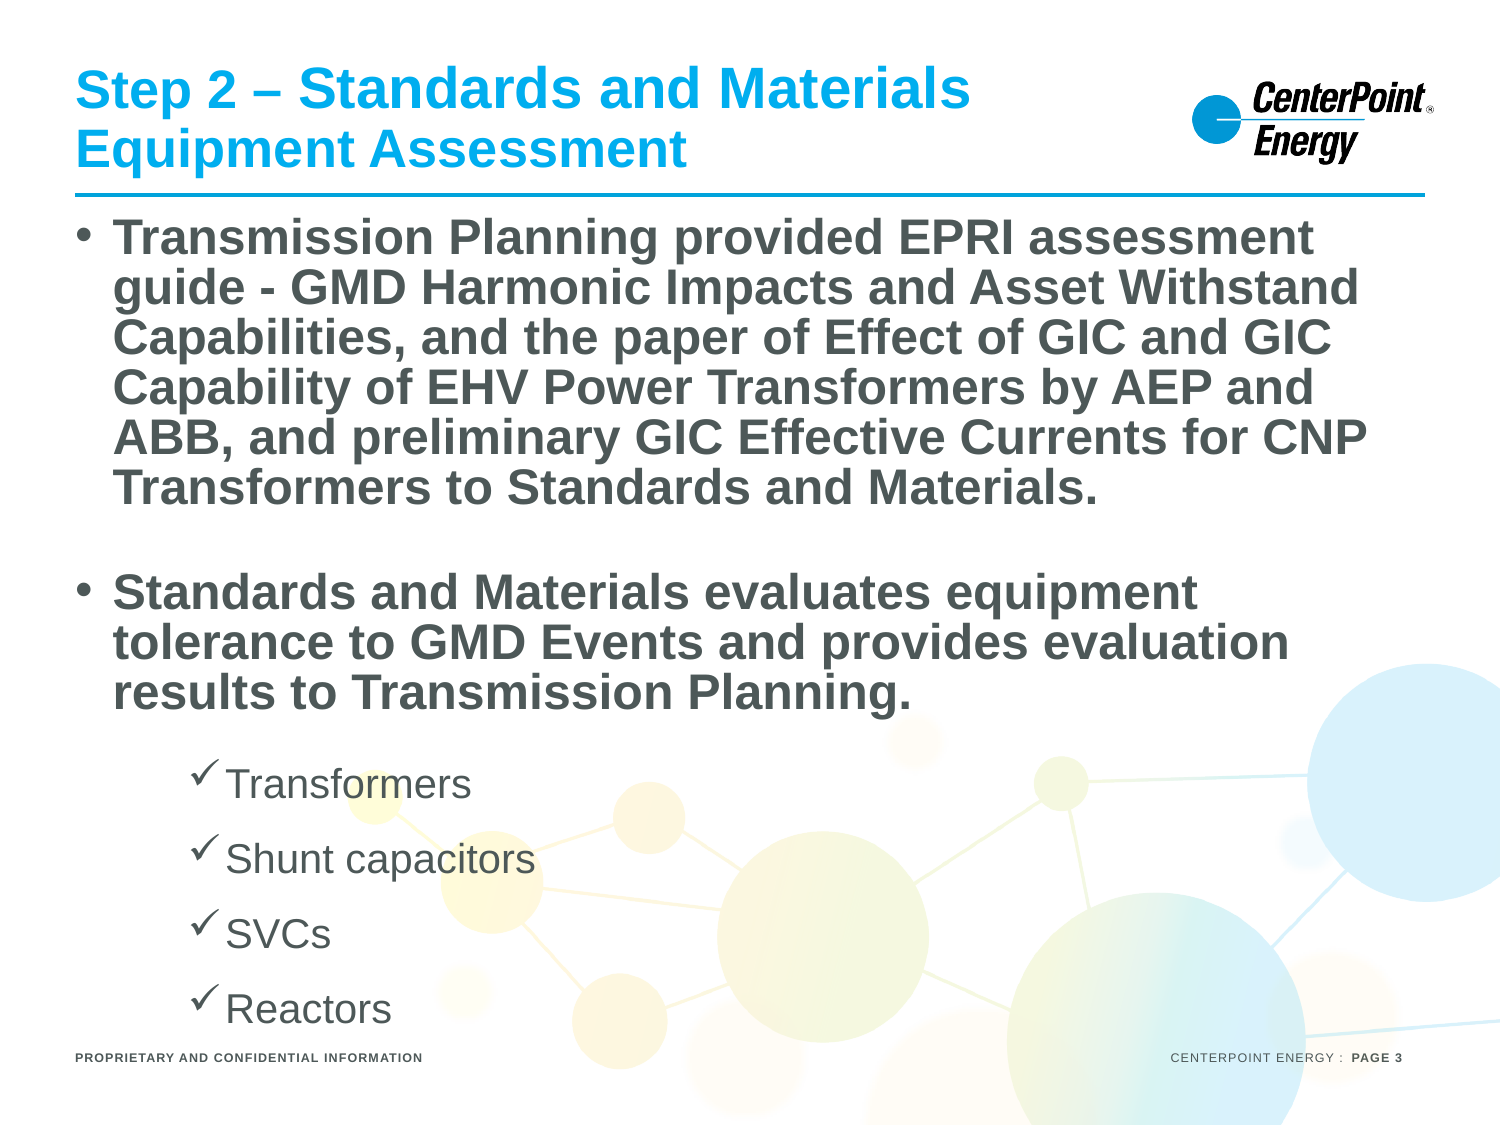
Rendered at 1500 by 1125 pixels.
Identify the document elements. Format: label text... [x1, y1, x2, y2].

list Transmission Planning provided EPRI assessment guide - GMD Harmonic Impacts and Asset Withstand Capabilities, and the paper of Effect of GIC and GIC Capability of EHV Power Transformers by AEP and ABB, and preliminary GIC Effective Currents for CNP Transformers to Standards and Materials. Standards and Materials evaluates equipment tolerance to GMD Events and provides evaluation results to Transmission Planning. Transformers Shunt capacitors SVCs Reactors [75, 214, 1425, 1063]
slide_number 3 [1395, 1050, 1425, 1076]
footer CenterPoint Energy : [892, 1050, 1343, 1076]
picture [1192, 81, 1434, 165]
title Step 2 – Standards and Materials Equipment Assessment [75, 14, 1125, 180]
